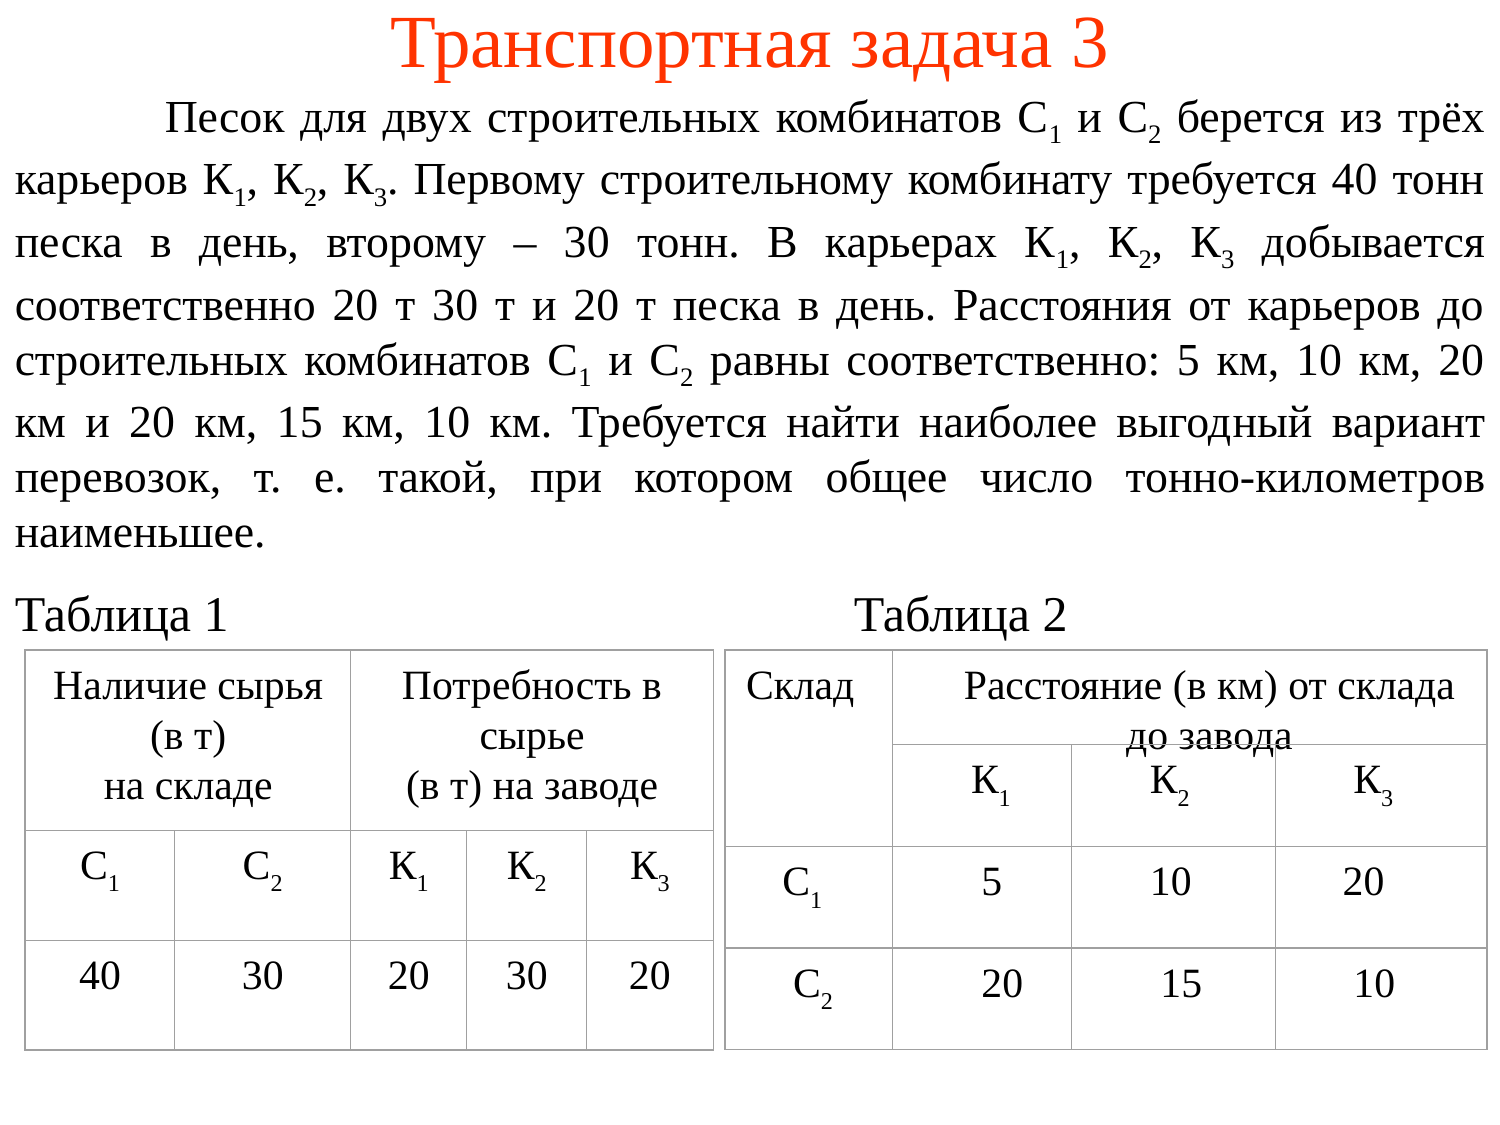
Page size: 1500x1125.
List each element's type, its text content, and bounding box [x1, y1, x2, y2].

title Транспортная задача 3 [112, 0, 1388, 74]
text_box Песок для двух строительных комбинатов С1 и С2 берется из трёх карьеров К1, К2, К3. Первому строительному комбинату требуется 40 тонн песка в день, второму – 30 тонн. В карьерах К1, К2, К3 добывается соответственно 20 т 30 т и 20 т песка в день. Расстояния от карьеров до строительных комбинатов С1 и С2 равны соответственно: 5 км, 10 км, 20 км и 20 км, 15 км, 10 км. Требуется найти наиболее выгод­ный вариант перевозок, т. е. такой, при котором общее число тонно-кило­метров наименьшее. Таблица 1 Таблица 2 [0, 74, 1500, 649]
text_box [24, 649, 714, 1051]
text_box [724, 649, 1488, 1050]
